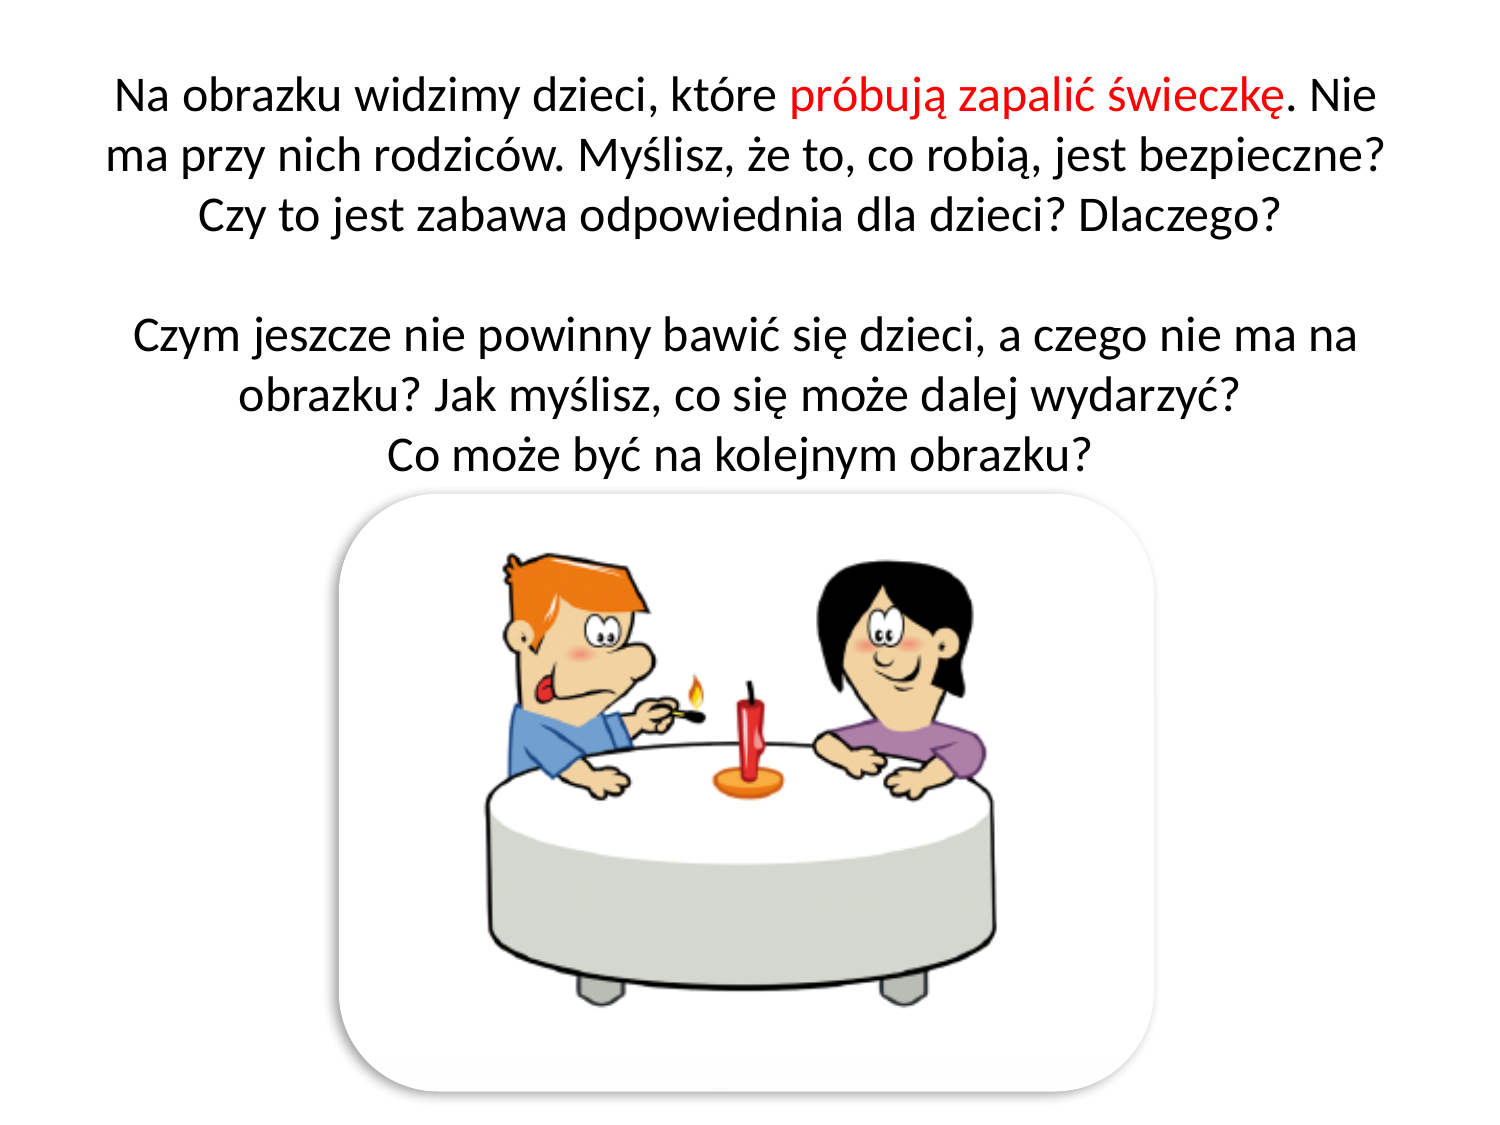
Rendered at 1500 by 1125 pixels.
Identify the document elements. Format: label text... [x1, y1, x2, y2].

text_box Na obrazku widzimy dzieci, które próbują zapalić świeczkę. Nie ma przy nich rodziców. Myślisz, że to, co robią, jest bezpieczne? Czy to jest zabawa odpowiednia dla dzieci? Dlaczego? Czym jeszcze nie powinny bawić się dzieci, a czego nie ma na obrazku? Jak myślisz, co się może dalej wydarzyć? Co może być na kolejnym obrazku? [64, 54, 1428, 490]
picture [338, 384, 1154, 1125]
